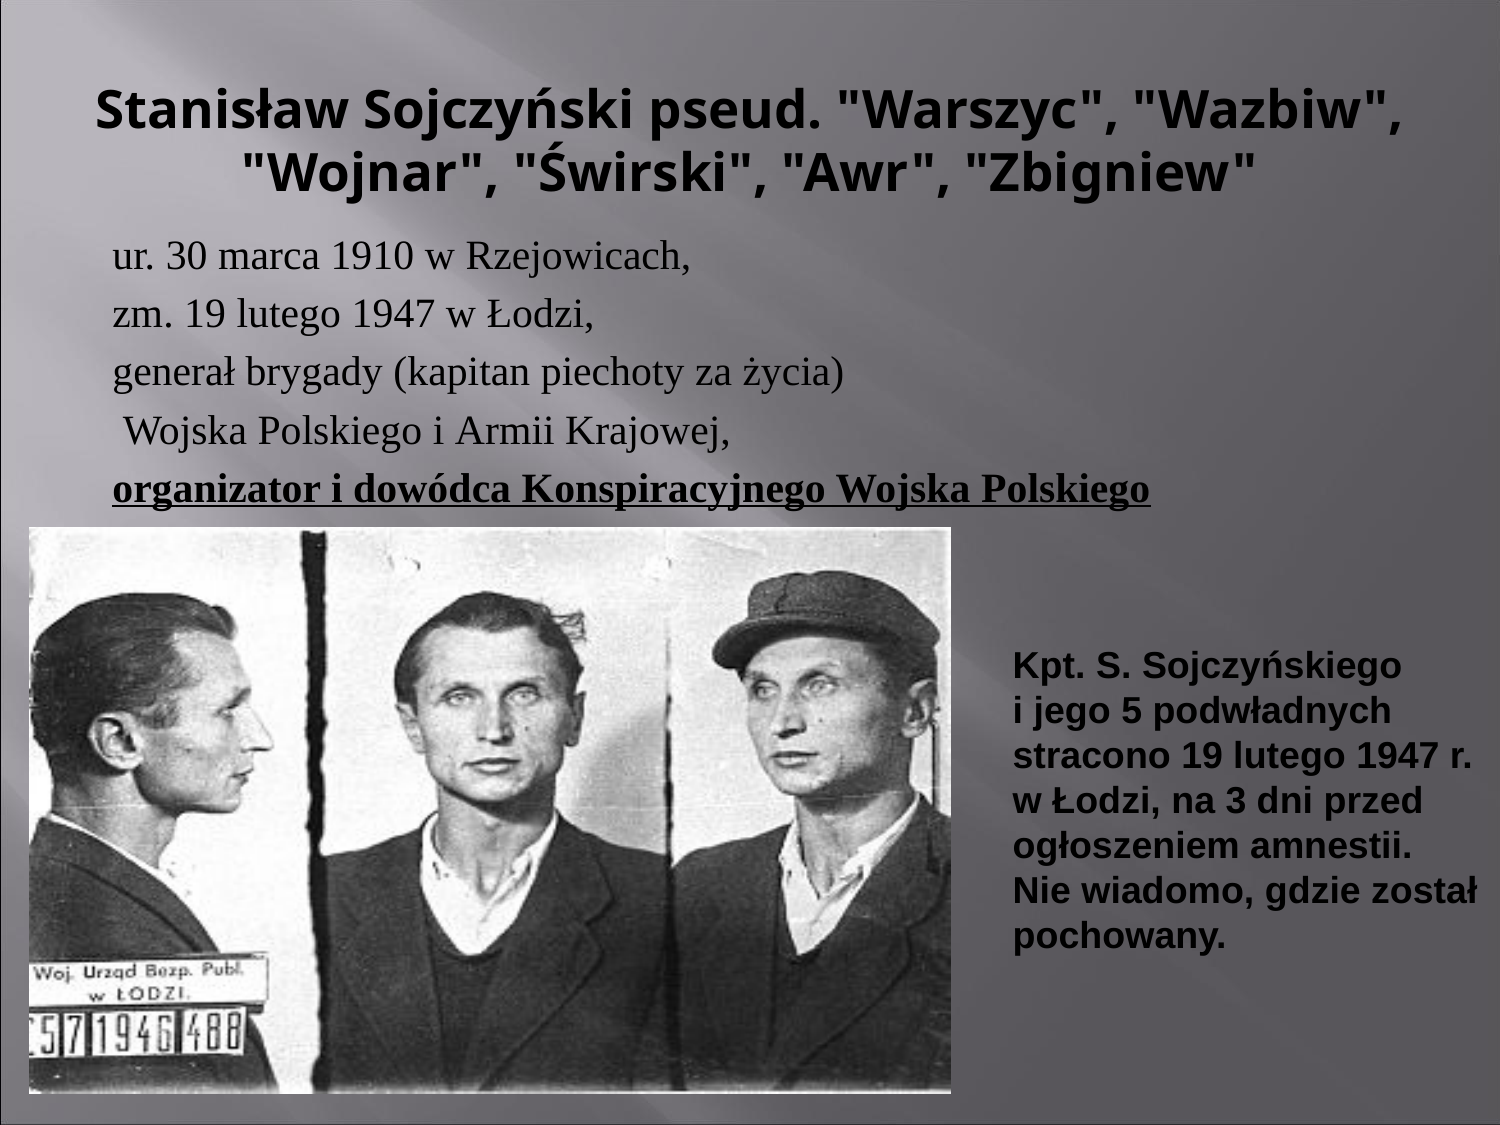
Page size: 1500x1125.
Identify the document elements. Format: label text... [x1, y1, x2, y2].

list ur. 30 marca 1910 w Rzejowicach, zm. 19 lutego 1947 w Łodzi, generał brygady (kapitan piechoty za życia) Wojska Polskiego i Armii Krajowej, organizator i dowódca Konspiracyjnego Wojska Polskiego [74, 219, 1426, 1036]
picture [0, 0, 1500, 1125]
text_box Kpt. S. Sojczyńskiego i jego 5 podwładnych stracono 19 lutego 1947 r. w Łodzi, na 3 dni przed ogłoszeniem amnestii. Nie wiadomo, gdzie został pochowany. [997, 633, 1500, 964]
title Stanisław Sojczyński pseud. "Warszyc", "Wazbiw", "Wojnar", "Świrski", "Awr", "Zbigniew" [75, 45, 1425, 219]
